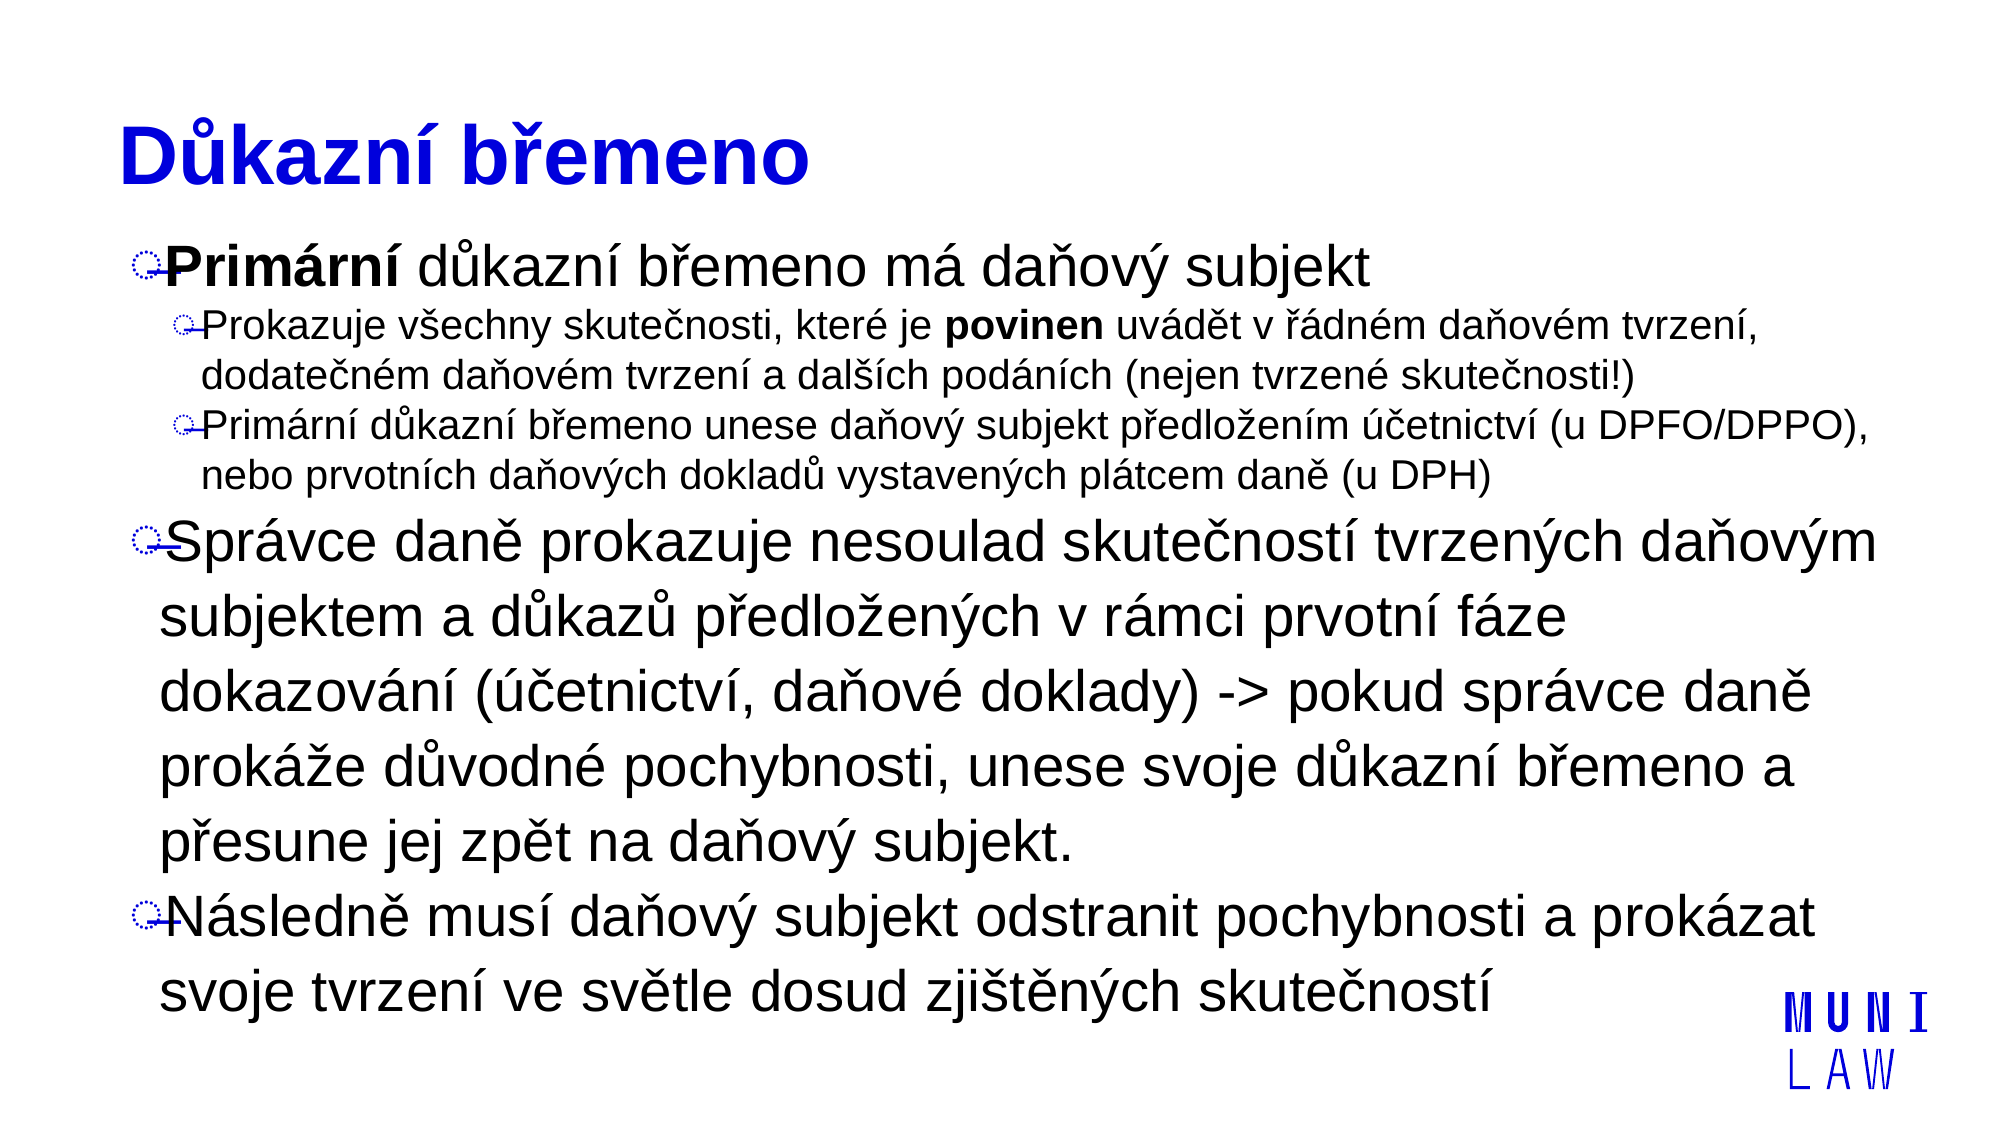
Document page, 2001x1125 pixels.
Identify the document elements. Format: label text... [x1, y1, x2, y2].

list Primární důkazní břemeno má daňový subjekt Prokazuje všechny skutečnosti, které je povinen uvádět v řádném daňovém tvrzení, dodatečném daňovém tvrzení a dalších podáních (nejen tvrzené skutečnosti!) Primární důkazní břemeno unese daňový subjekt předložením účetnictví (u DPFO/DPPO), nebo prvotních daňových dokladů vystavených plátcem daně (u DPH) Správce daně prokazuje nesoulad skutečností tvrzených daňovým subjektem a důkazů předložených v rámci prvotní fáze dokazování (účetnictví, daňové doklady) -> pokud správce daně prokáže důvodné pochybnosti, unese svoje důkazní břemeno a přesune jej zpět na daňový subjekt. Následně musí daňový subjekt odstranit pochybnosti a prokázat svoje tvrzení ve světle dosud zjištěných skutečností [118, 222, 1883, 902]
title Důkazní břemeno [118, 118, 1883, 193]
